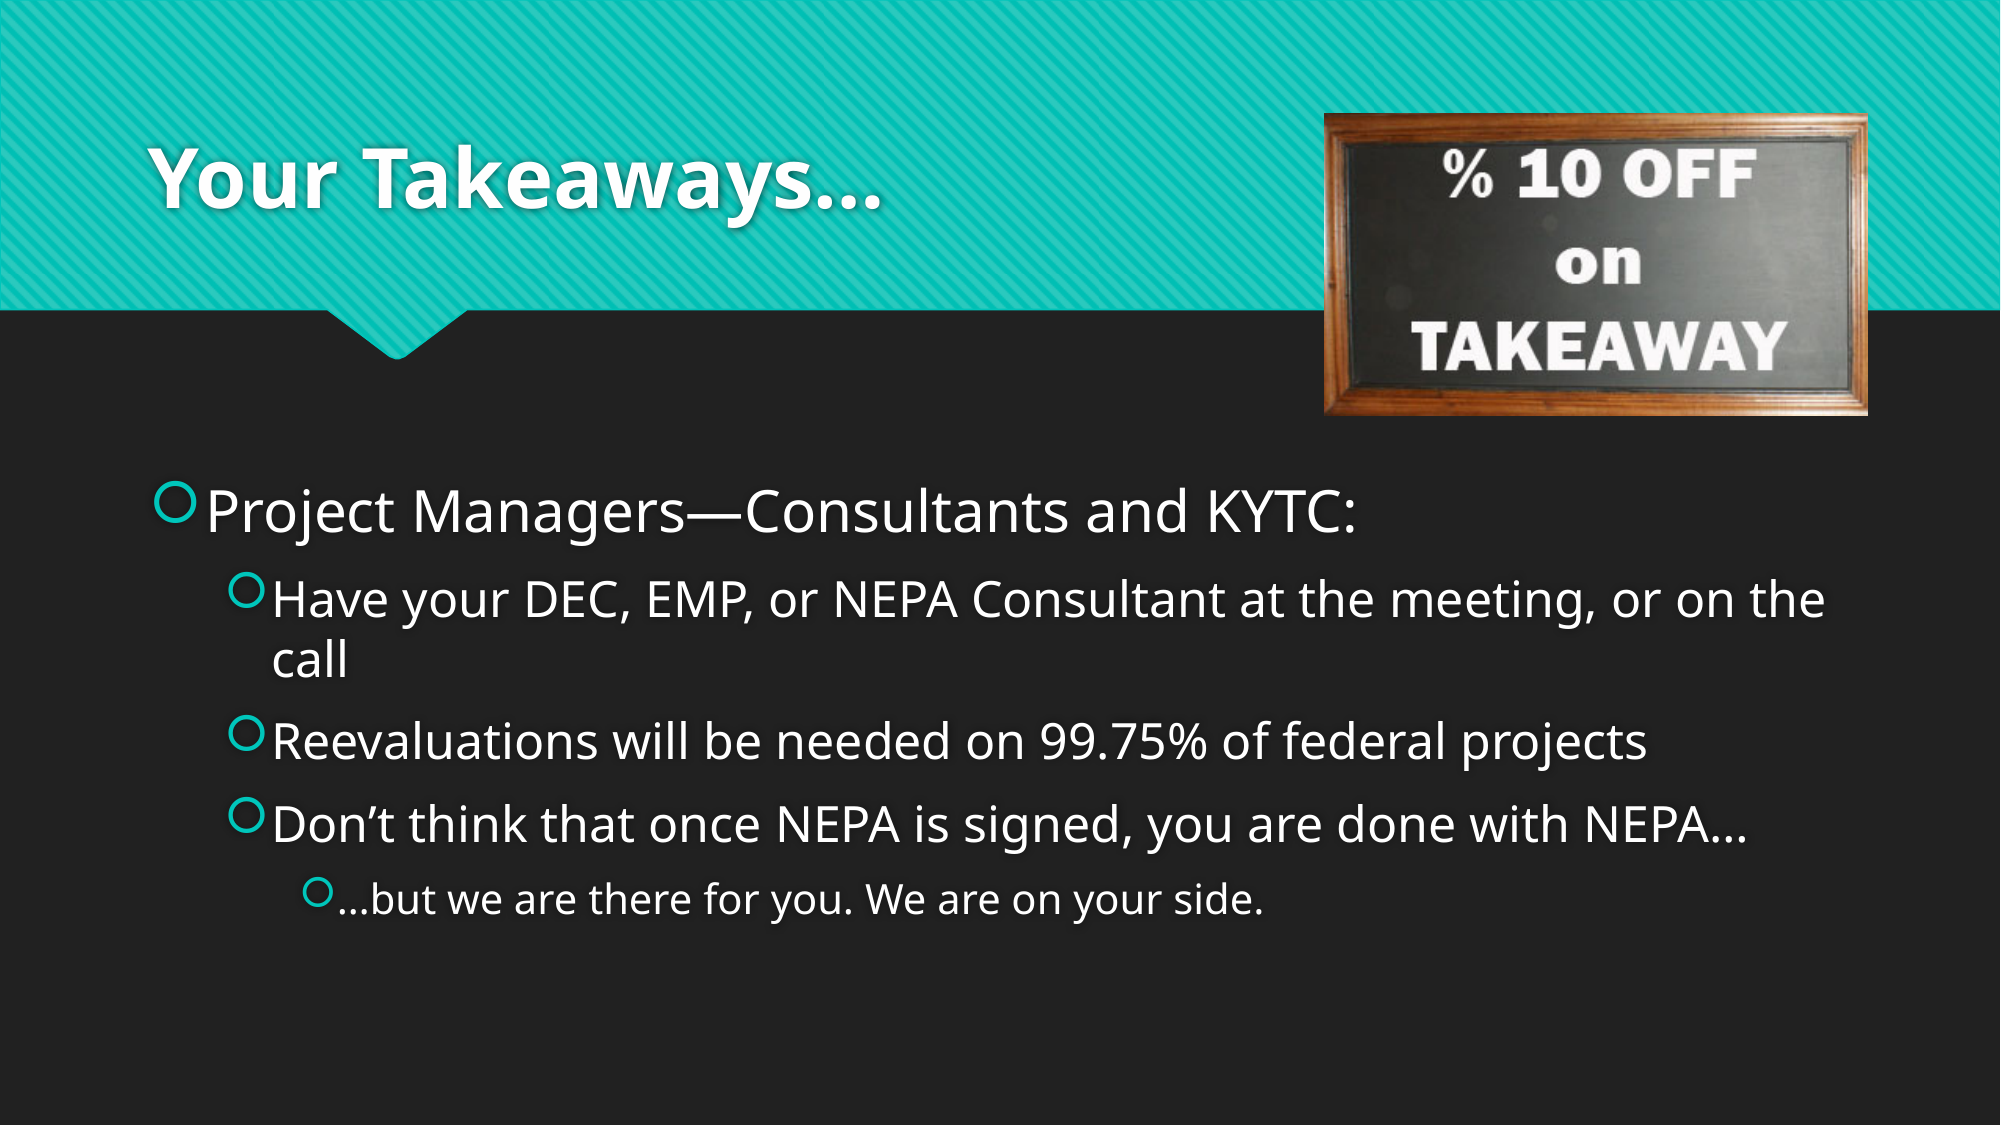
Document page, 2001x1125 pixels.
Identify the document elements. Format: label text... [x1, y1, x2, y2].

title Your Takeaways… [132, 73, 1868, 233]
picture [1324, 113, 1868, 416]
list Project Managers—Consultants and KYTC: Have your DEC, EMP, or NEPA Consultant at the meeting, or on the call Reevaluations will be needed on 99.75% of federal projects Don’t think that once NEPA is signed, you are done with NEPA… …but we are there for you. We are on your side. [134, 488, 1866, 1086]
